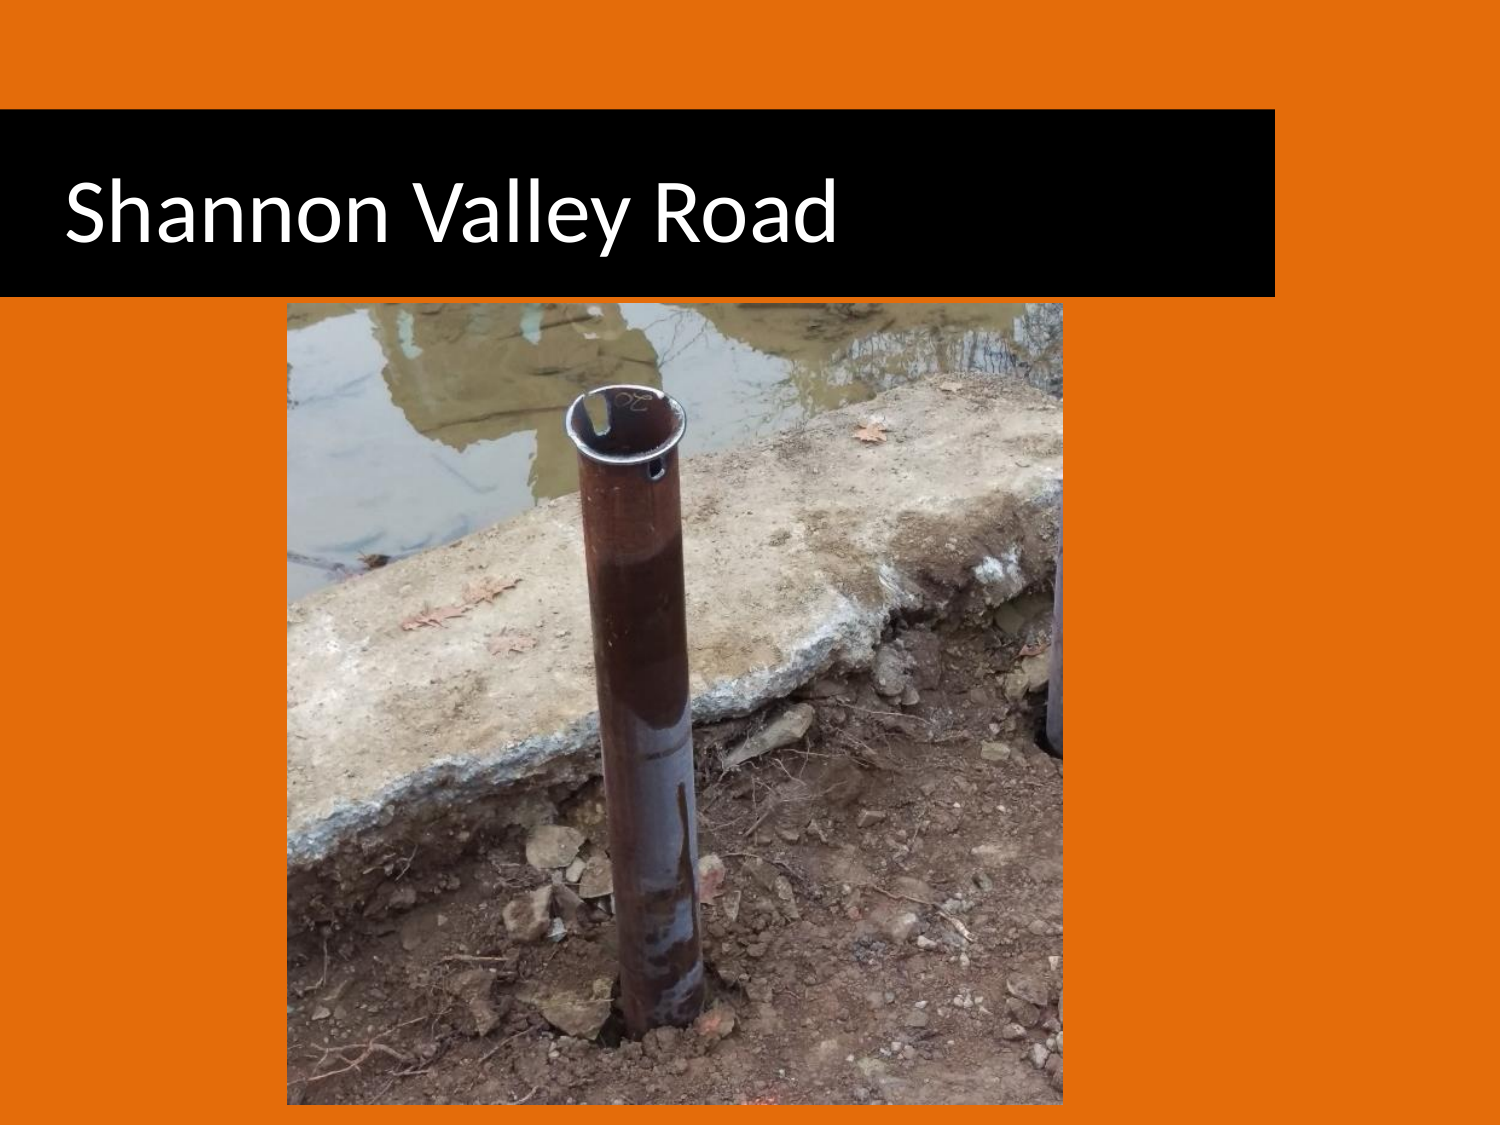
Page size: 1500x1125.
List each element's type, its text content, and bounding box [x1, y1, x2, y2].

picture [287, 302, 1063, 1105]
text_box Shannon Valley Road [49, 112, 1325, 300]
text_box [0, 109, 1275, 297]
